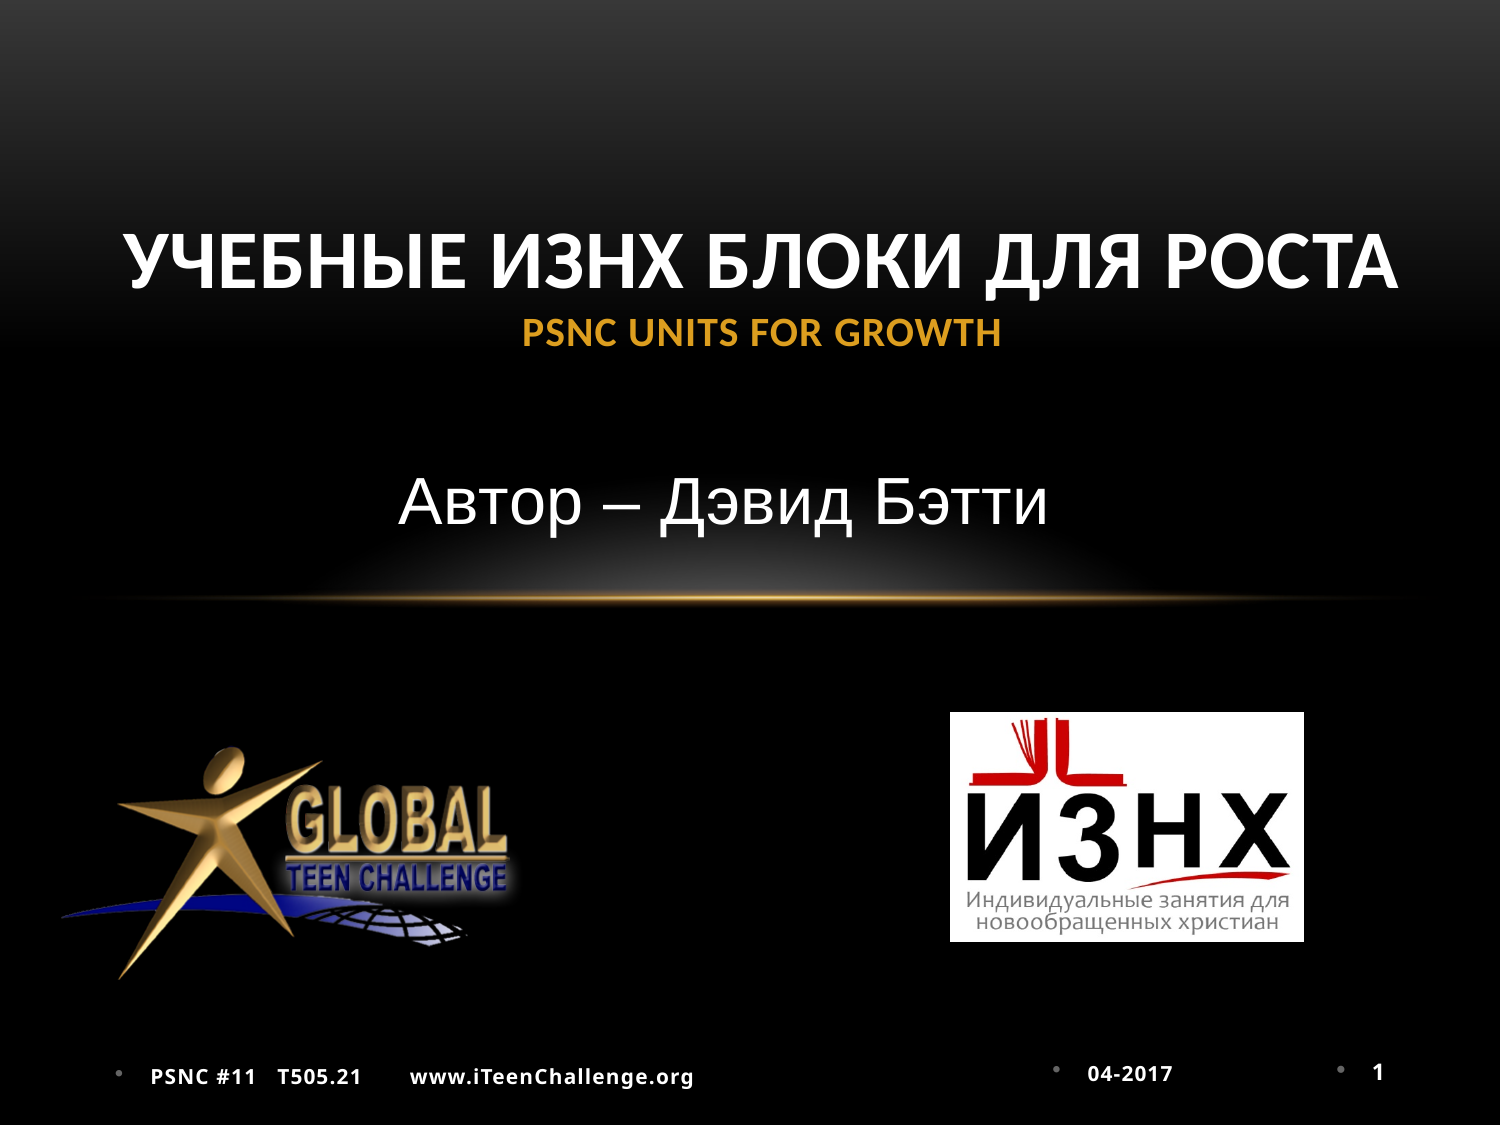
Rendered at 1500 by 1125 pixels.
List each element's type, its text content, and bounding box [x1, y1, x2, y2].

slide_number 04-2017 [937, 1042, 1188, 1103]
subtitle Автор – Дэвид Бэтти [200, 450, 1250, 650]
slide_number 1 [1237, 1042, 1400, 1103]
picture [0, 0, 1500, 1022]
title УЧЕБНЫЕ ИЗНХ БЛОКИ ДЛЯ РОСТА PSNC UNITS FOR GROWTH [50, 162, 1475, 463]
footer PSNC #11 T505.21 www.iTeenChallenge.org [99, 1050, 888, 1103]
